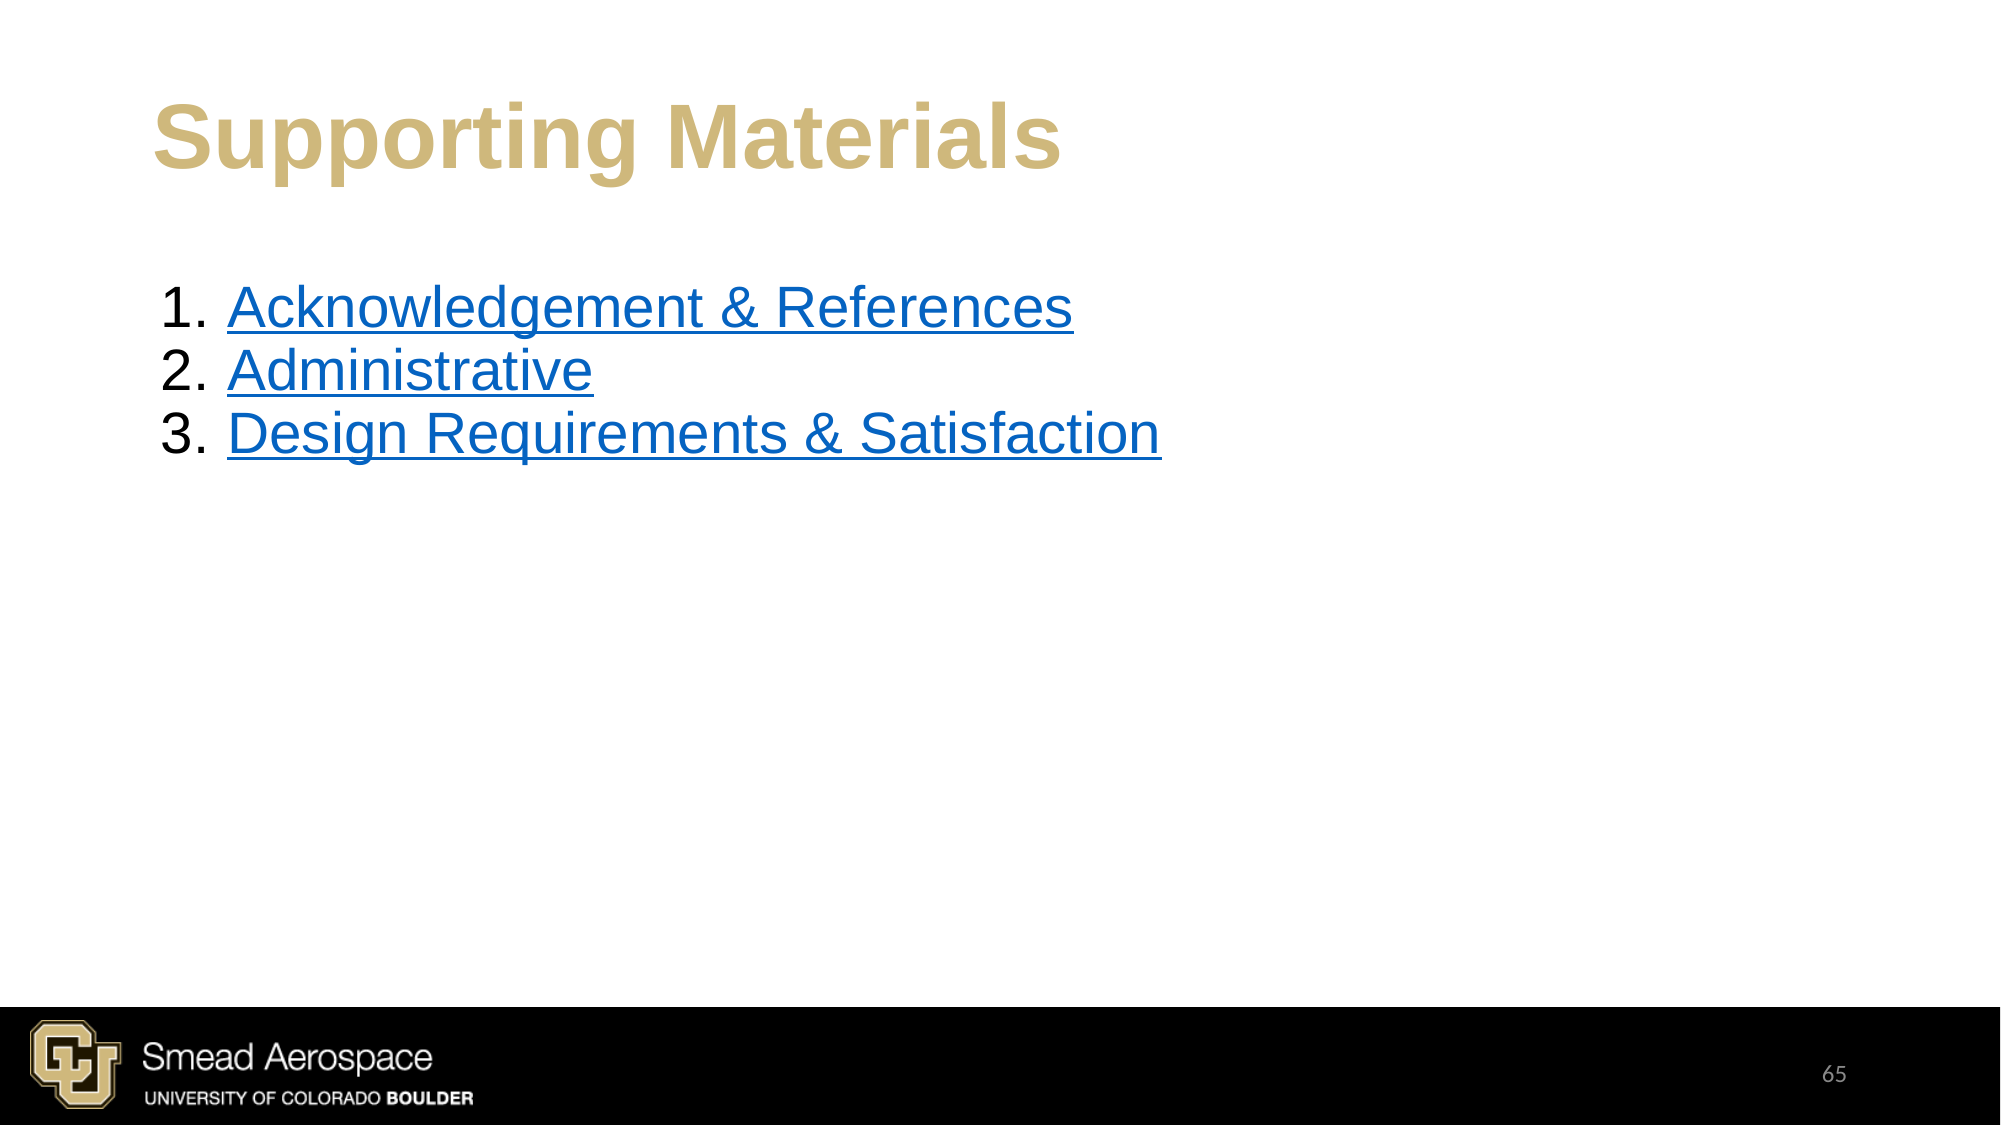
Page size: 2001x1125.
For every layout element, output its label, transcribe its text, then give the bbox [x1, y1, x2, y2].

title Supporting Materials [137, 30, 1863, 248]
picture [30, 1020, 473, 1109]
slide_number 65 [1412, 1042, 1863, 1103]
list Acknowledgement & References Administrative Design Requirements & Satisfaction [137, 269, 1863, 984]
